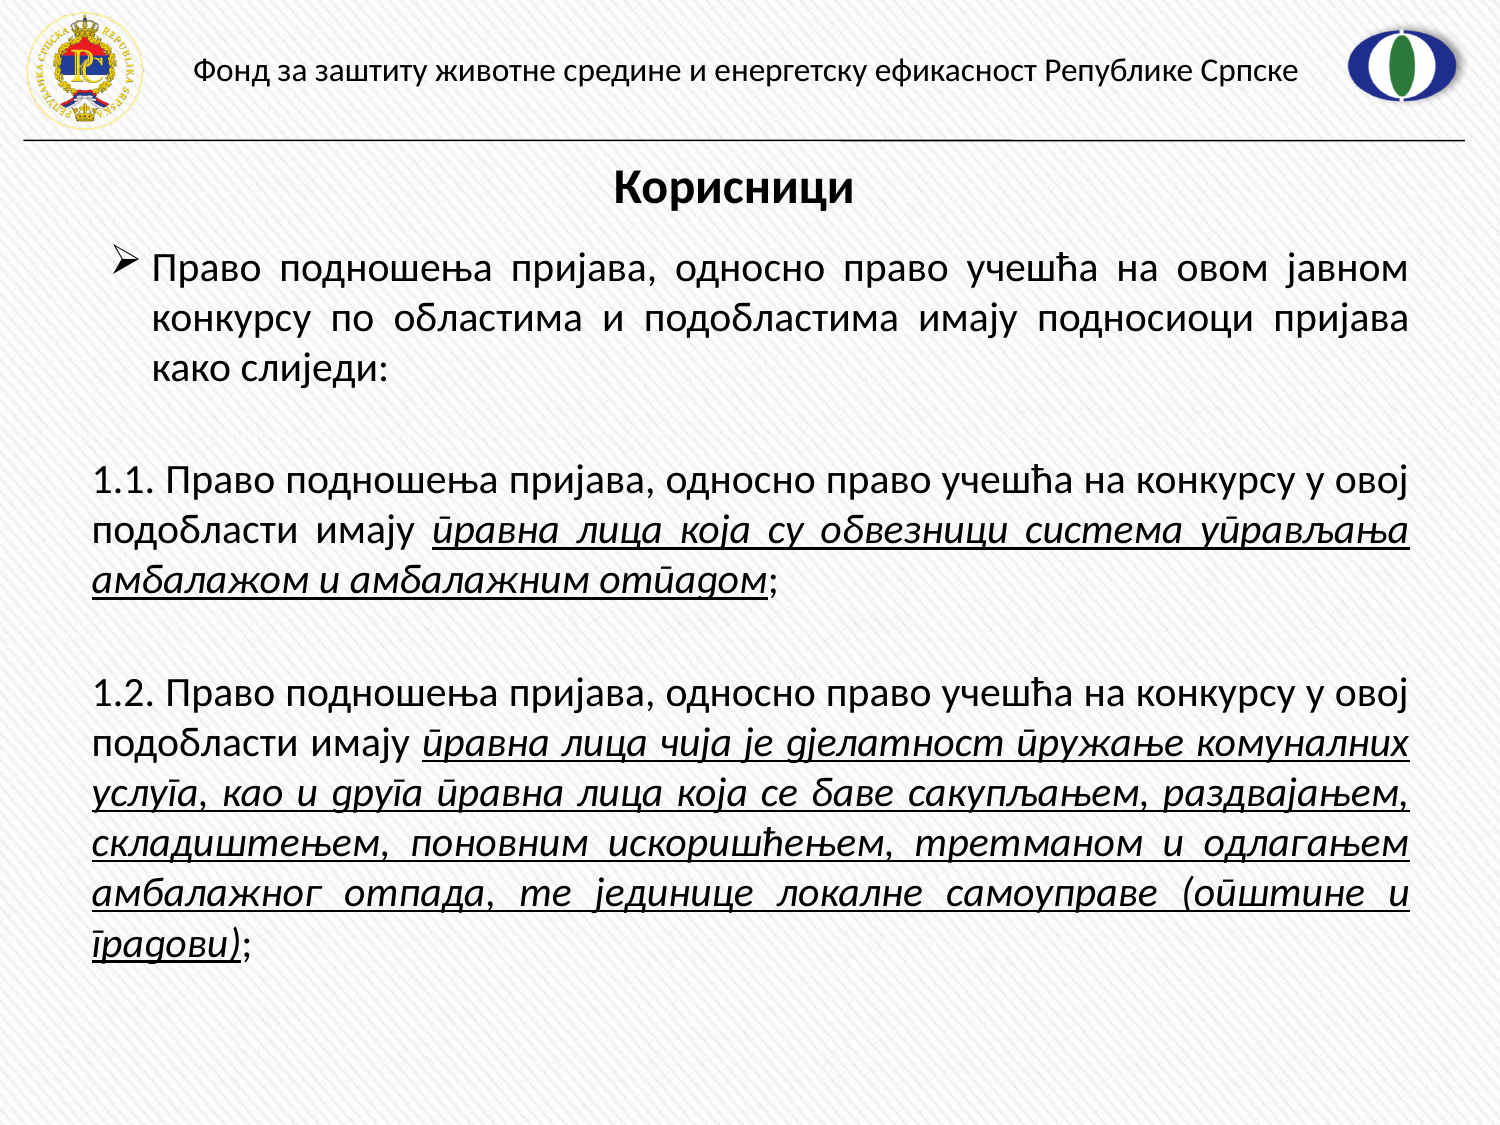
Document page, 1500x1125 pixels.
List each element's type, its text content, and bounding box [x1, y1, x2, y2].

title Корисници [64, 149, 1415, 218]
list Право подношења пријава, односно право учешћа на овом јавном конкурсу по областима и подобластима имају подносиоци пријава како слиједи: 1.1. Право подношења пријава, односно право учешћа на конкурсу у овој подобласти имају правна лица која су обвезници система управљања амбалажом и амбалажним отпадом; 1.2. Право подношења пријава, односно право учешћа на конкурсу у овој подобласти имају правна лица чија је дјелатност пружање комуналних услуга, као и друга правна лица која се баве сакупљањем, раздвајањем, складиштењем, поновним искоришћењем, третманом и одлагањем амбалажног отпада, те јединице локалне самоуправе (општине и градови); [76, 231, 1425, 1005]
picture [0, 0, 1500, 1125]
